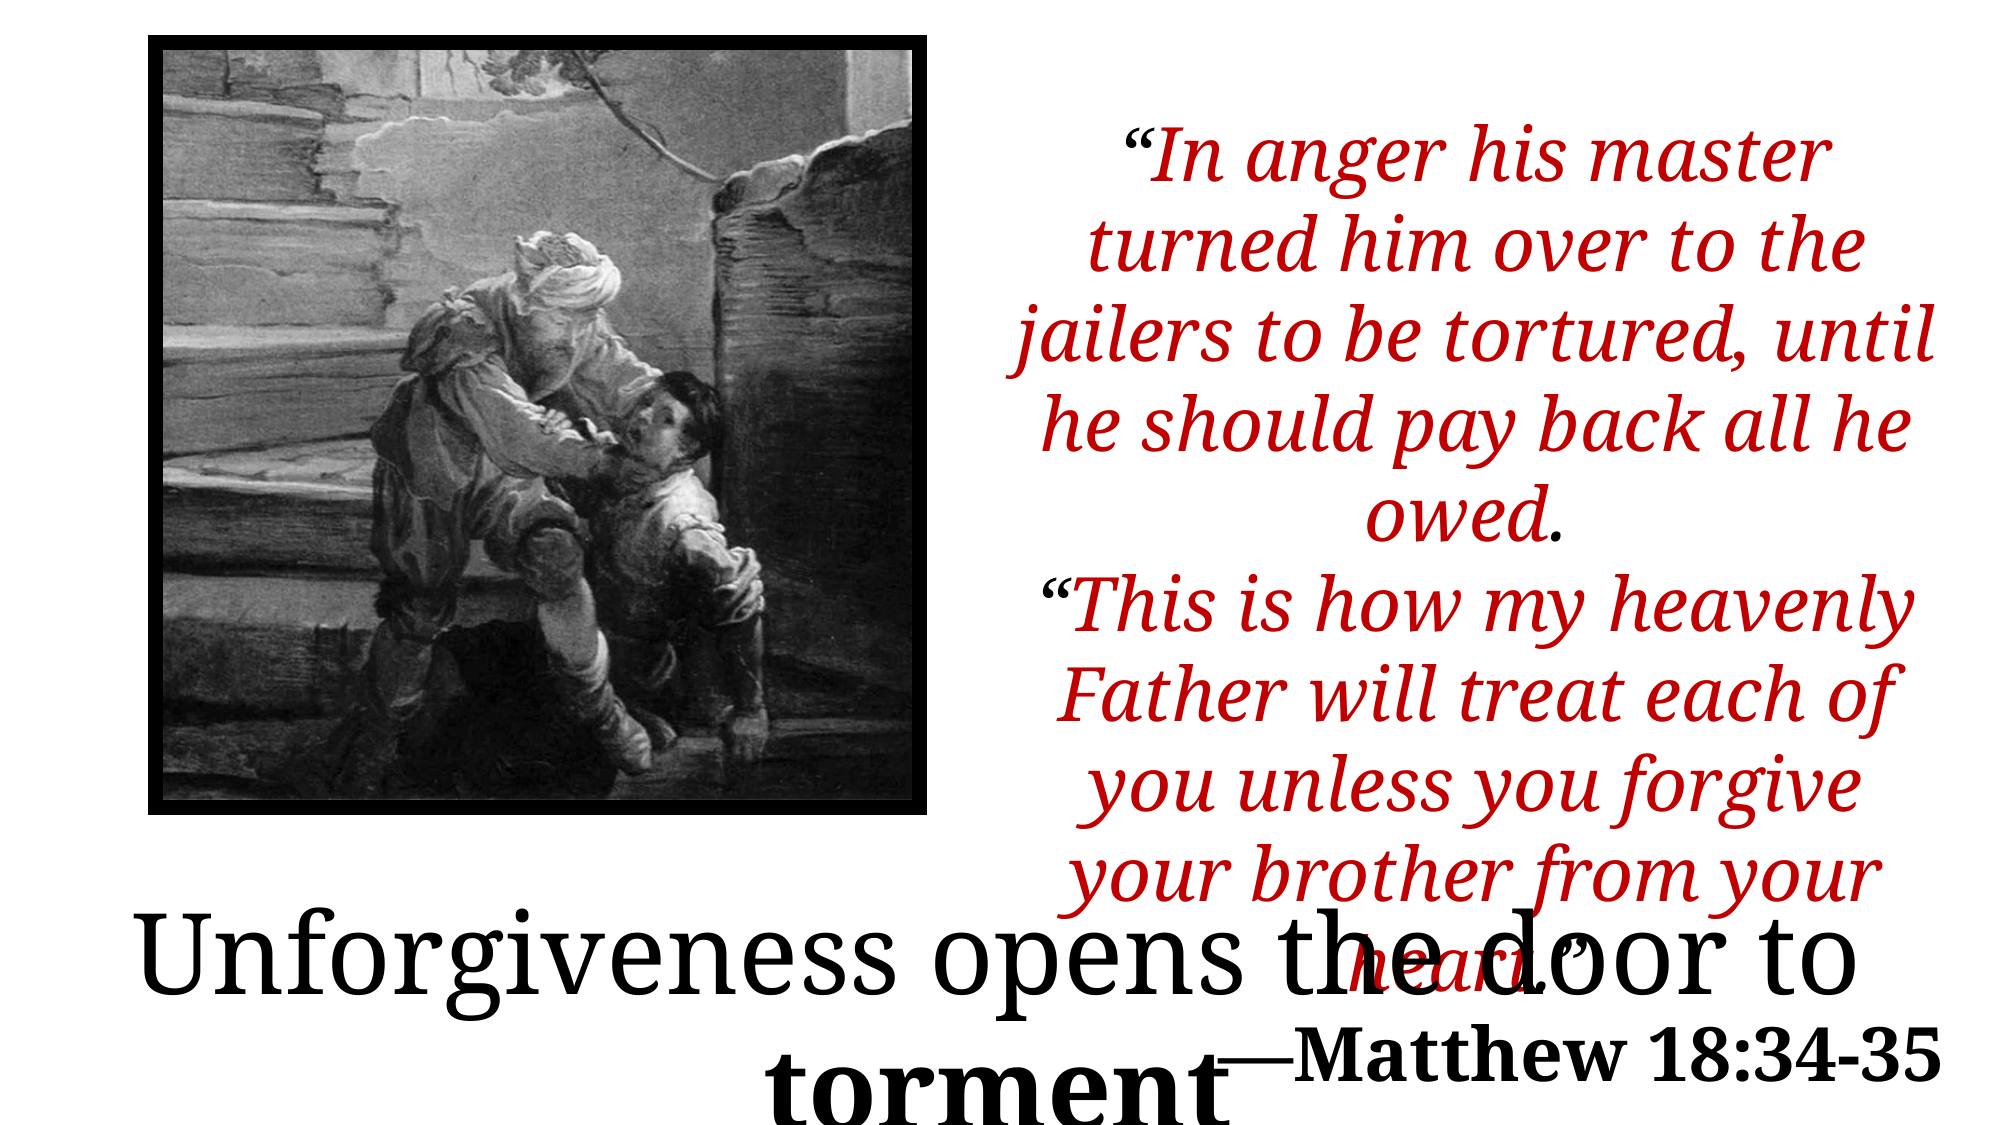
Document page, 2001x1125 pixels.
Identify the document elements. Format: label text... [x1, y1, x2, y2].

text_box “In anger his master turned him over to the jailers to be tortured, until he should pay back all he owed. “This is how my heavenly Father will treat each of you unless you forgive your brother from your heart.” —Matthew 18:34-35 [992, 99, 1961, 874]
text_box Unforgiveness opens the door to torment [35, 874, 1961, 1125]
picture [162, 49, 913, 800]
